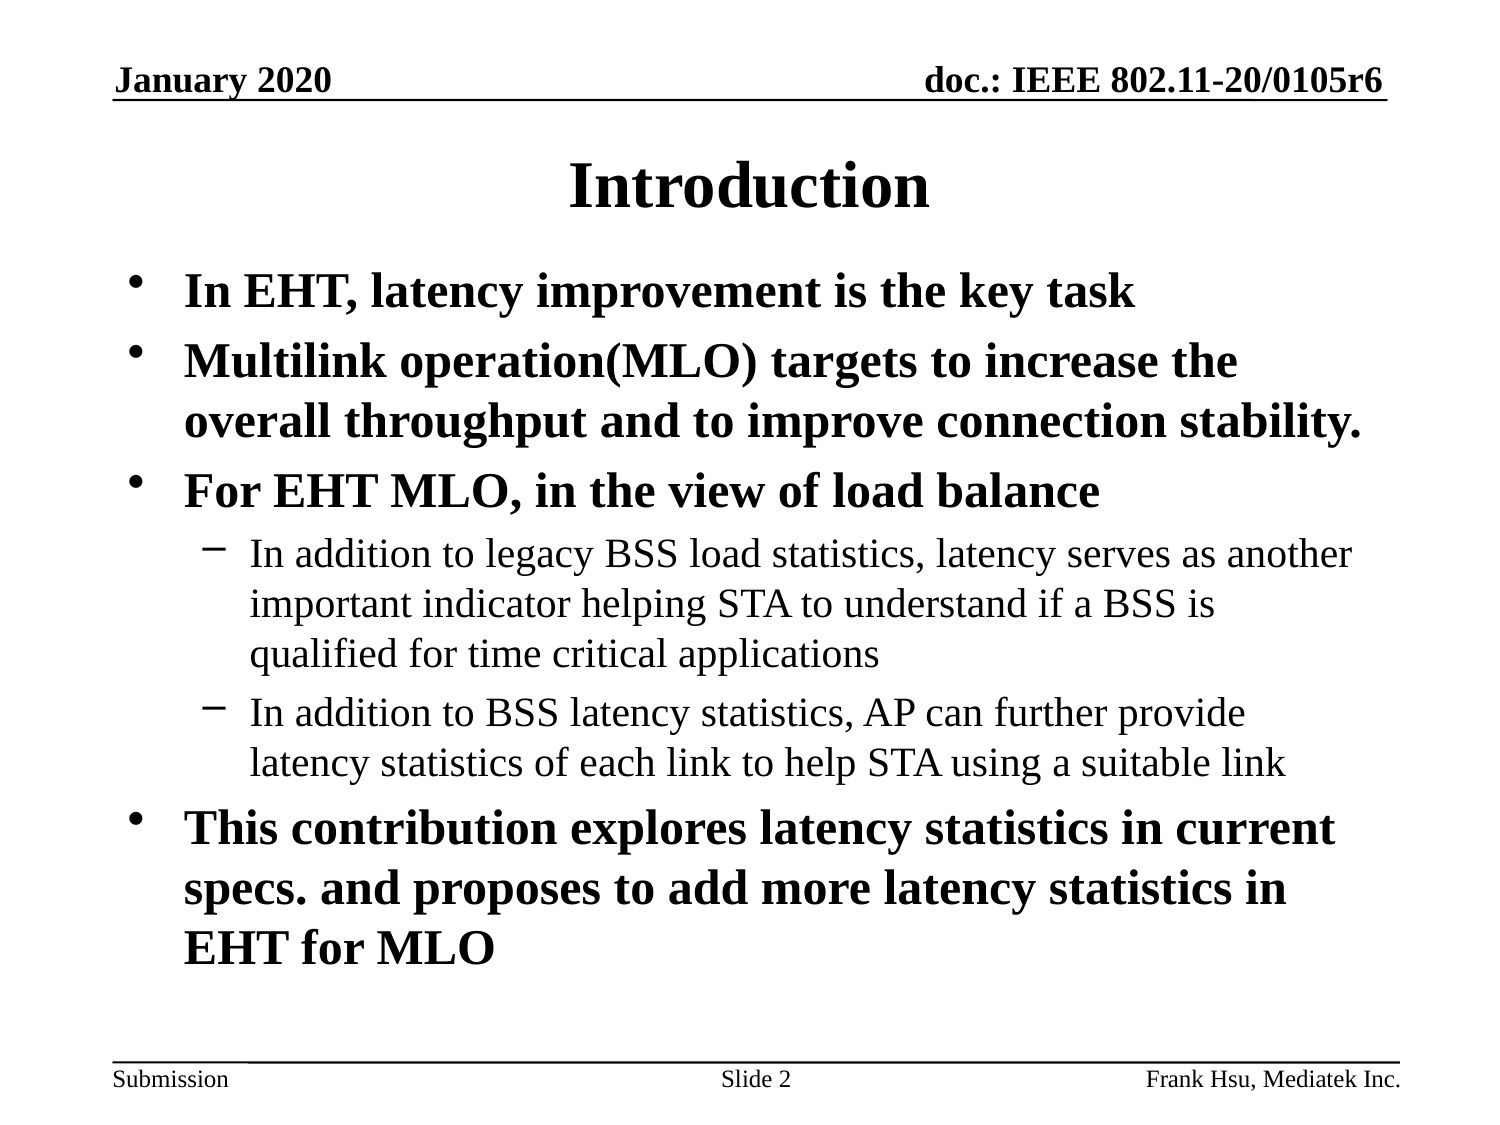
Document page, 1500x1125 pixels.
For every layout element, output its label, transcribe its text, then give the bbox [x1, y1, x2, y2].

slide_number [114, 54, 335, 101]
slide_number Slide 2 [712, 1061, 800, 1093]
list In EHT, latency improvement is the key task Multilink operation(MLO) targets to increase the overall throughput and to improve connection stability. For EHT MLO, in the view of load balance In addition to legacy BSS load statistics, latency serves as another important indicator helping STA to understand if a BSS is qualified for time critical applications In addition to BSS latency statistics, AP can further provide latency statistics of each link to help STA using a suitable link This contribution explores latency statistics in current specs. and proposes to add more latency statistics in EHT for MLO [112, 249, 1388, 1026]
title Introduction [112, 112, 1388, 249]
footer Frank Hsu, Mediatek Inc. [1128, 1061, 1402, 1093]
